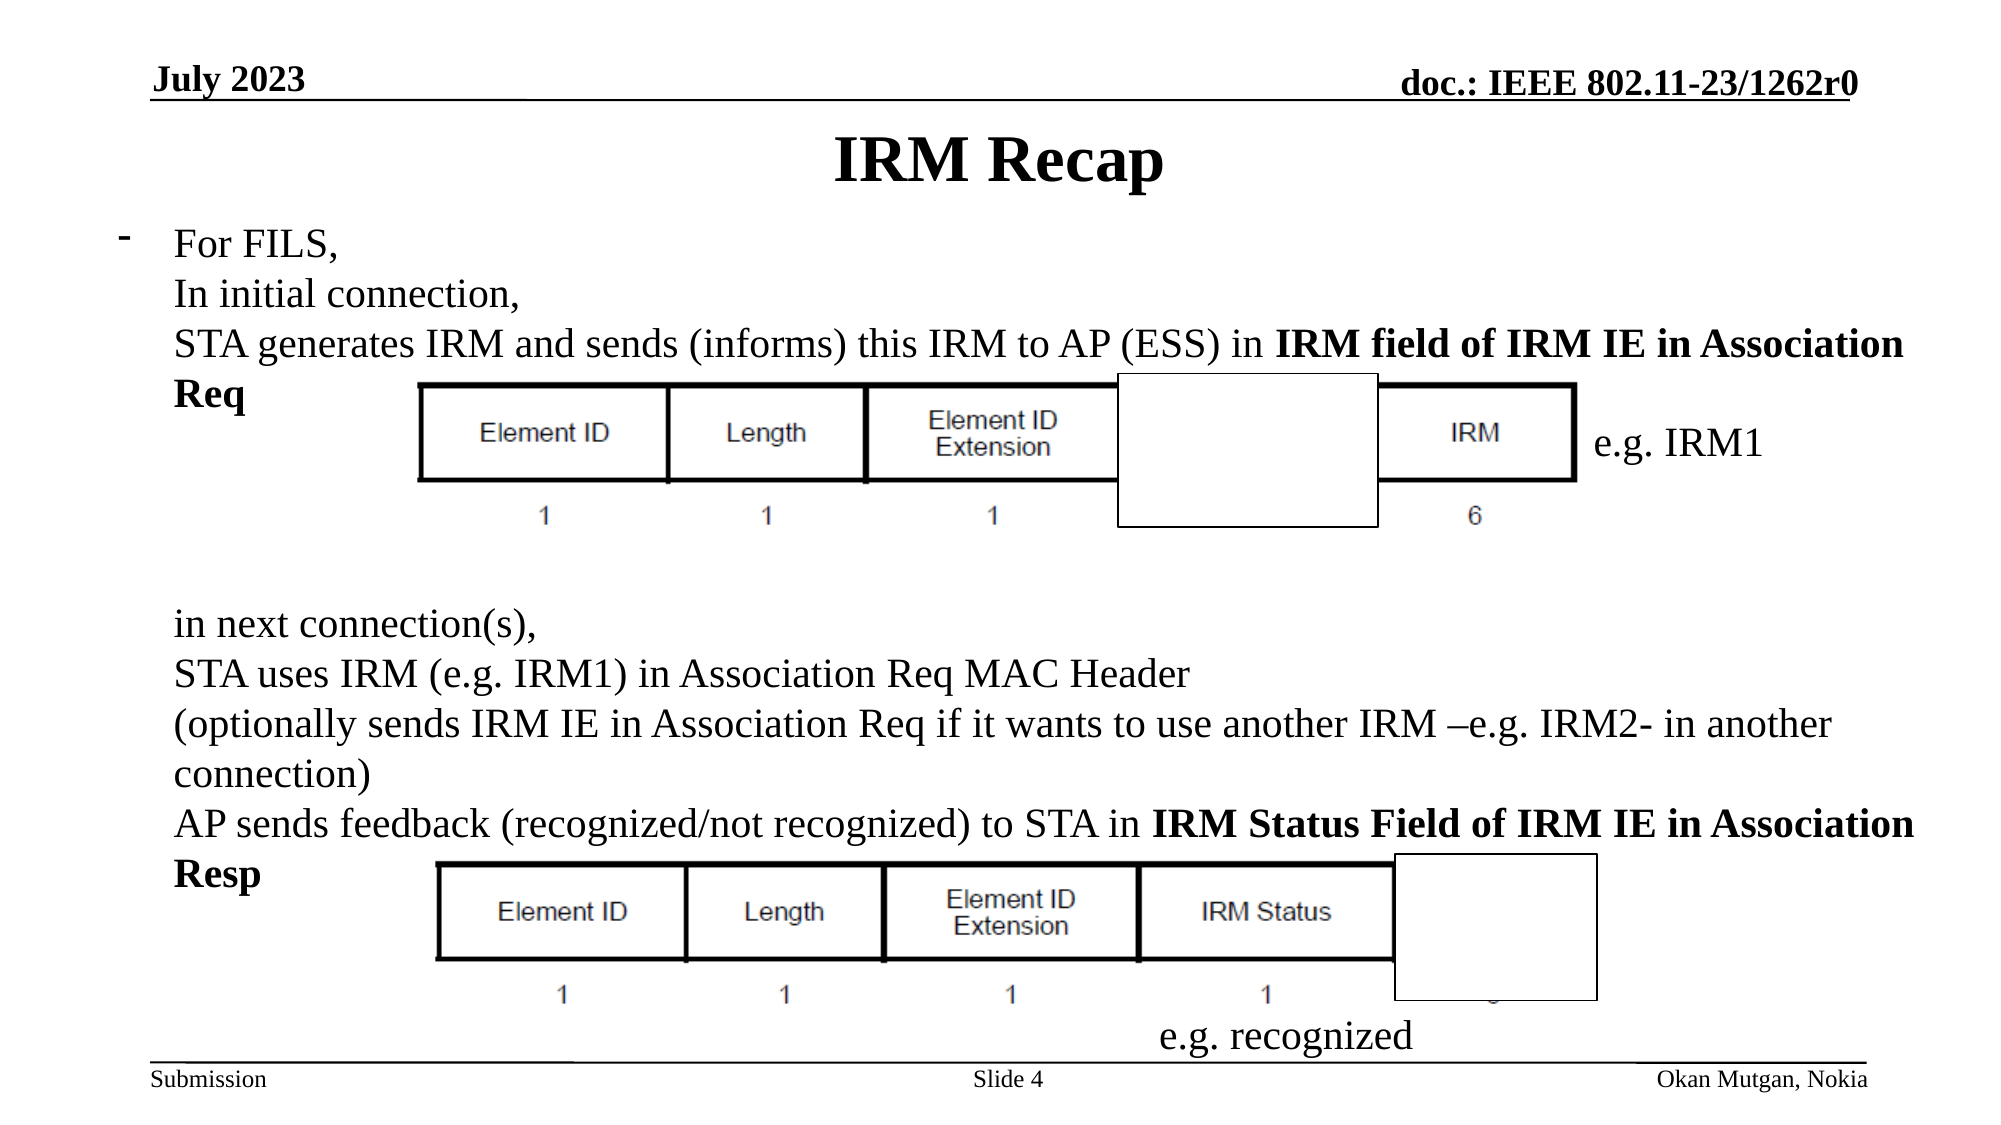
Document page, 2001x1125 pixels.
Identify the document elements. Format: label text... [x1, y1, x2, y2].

slide_number Slide 4 [950, 1061, 1067, 1123]
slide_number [152, 54, 563, 100]
picture [402, 373, 1597, 551]
footer Okan Mutgan, Nokia [1171, 1061, 1869, 1093]
title IRM Recap [149, 112, 1850, 197]
picture [420, 852, 1615, 1030]
text_box e.g. IRM1 [1601, 407, 1898, 473]
text_box e.g. recognized [1144, 1038, 1464, 1066]
list For FILS, In initial connection, STA generates IRM and sends (informs) this IRM to AP (ESS) in IRM field of IRM IE in Association Req in next connection(s), STA uses IRM (e.g. IRM1) in Association Req MAC Header (optionally sends IRM IE in Association Req if it wants to use another IRM –e.g. IRM2- in another connection) AP sends feedback (recognized/not recognized) to STA in IRM Status Field of IRM IE in Association Resp [102, 207, 1934, 1019]
